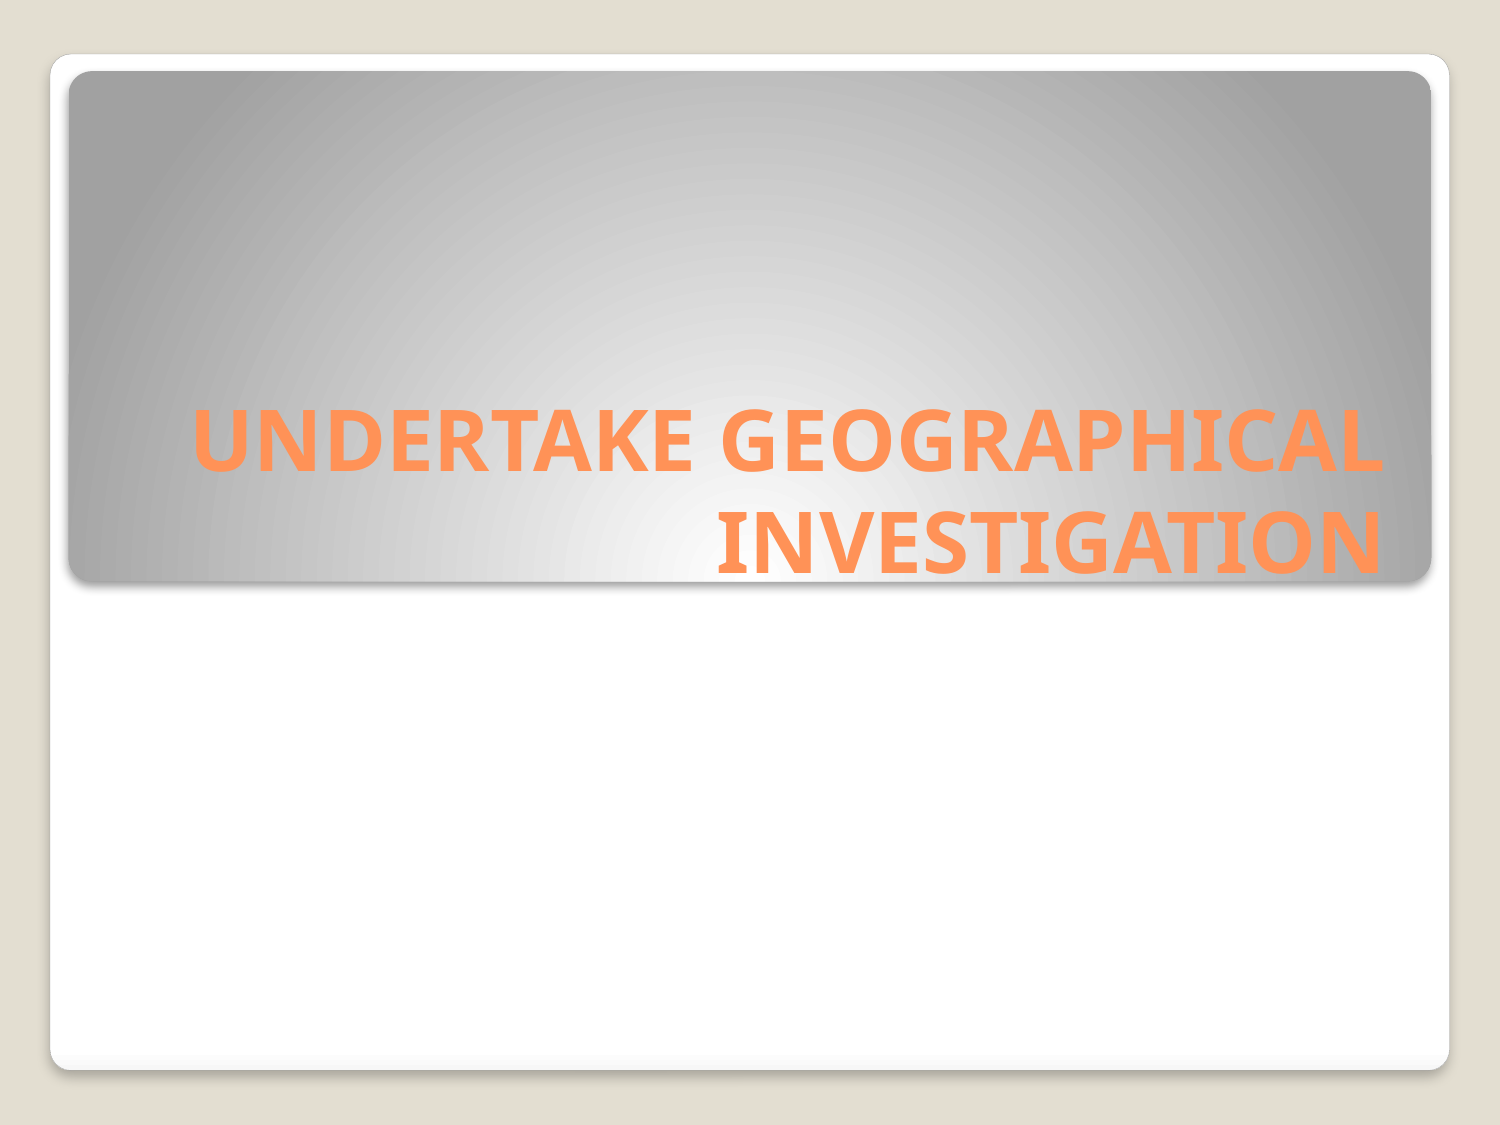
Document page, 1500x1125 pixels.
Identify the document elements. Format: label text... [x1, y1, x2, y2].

title UNDERTAKE GEOGRAPHICAL INVESTIGATION [118, 298, 1394, 599]
